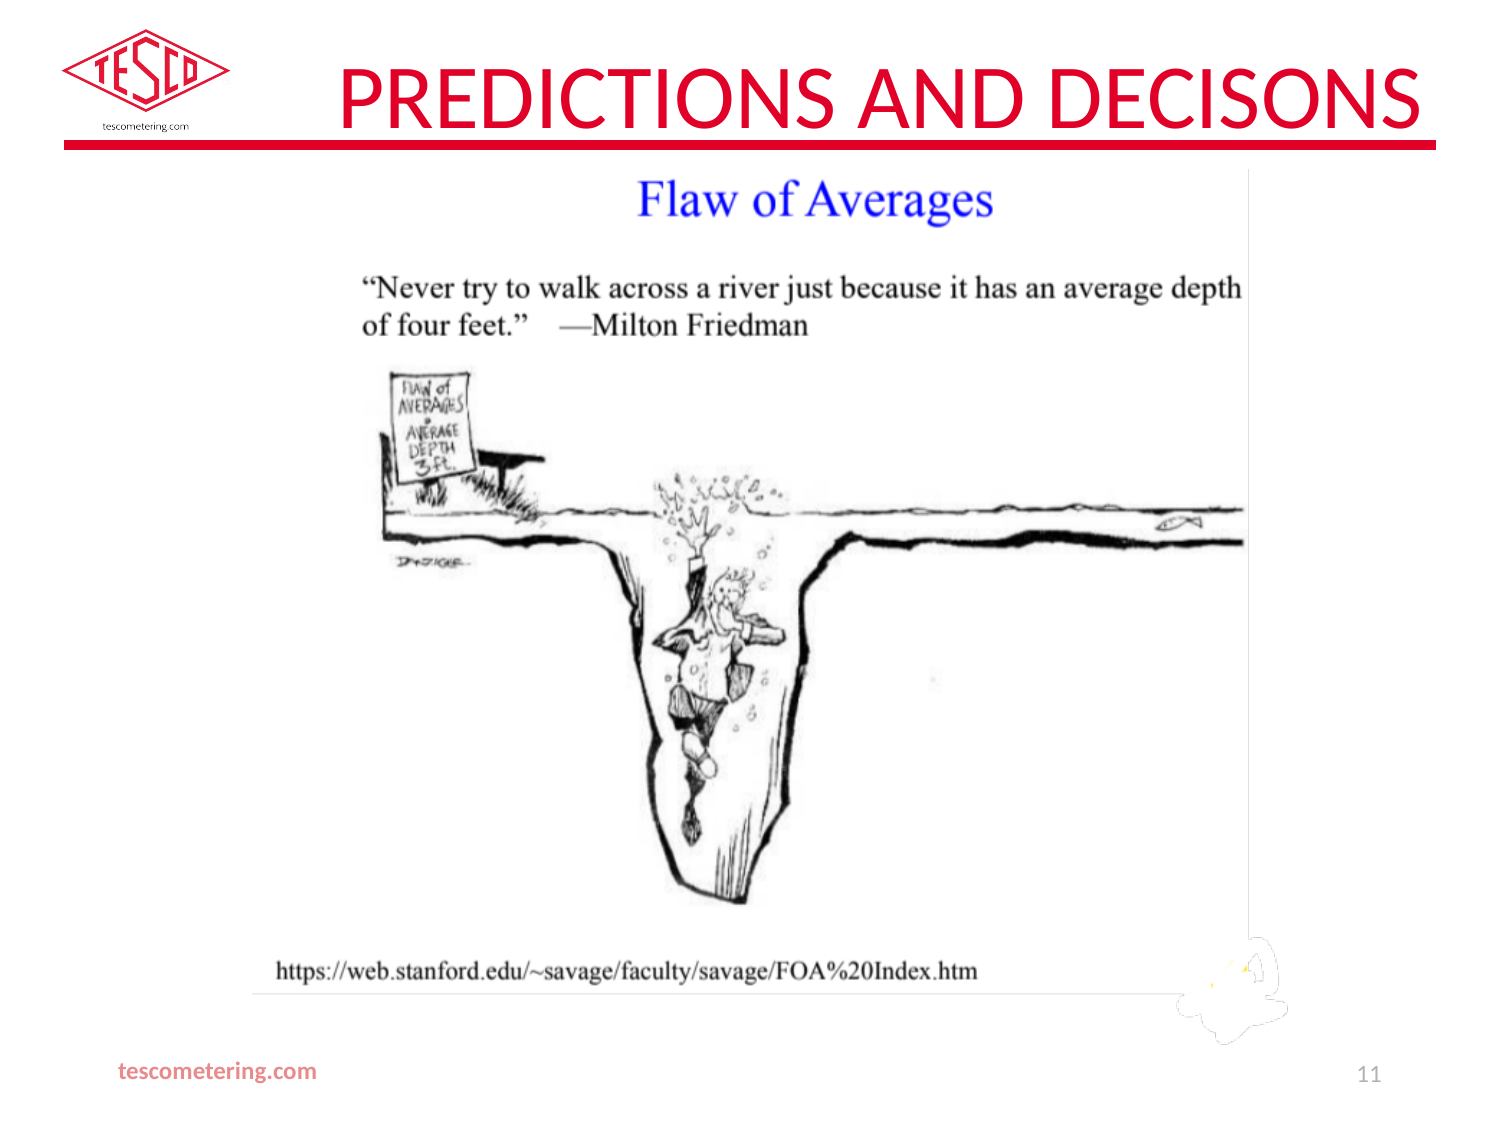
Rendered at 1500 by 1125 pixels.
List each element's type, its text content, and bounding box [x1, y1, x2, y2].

picture [61, 29, 146, 133]
footer tescometering.com [103, 1039, 610, 1100]
slide_number 11 [1059, 1042, 1397, 1103]
title Predictions and Decisons [146, 22, 1440, 176]
picture [252, 169, 1292, 1046]
